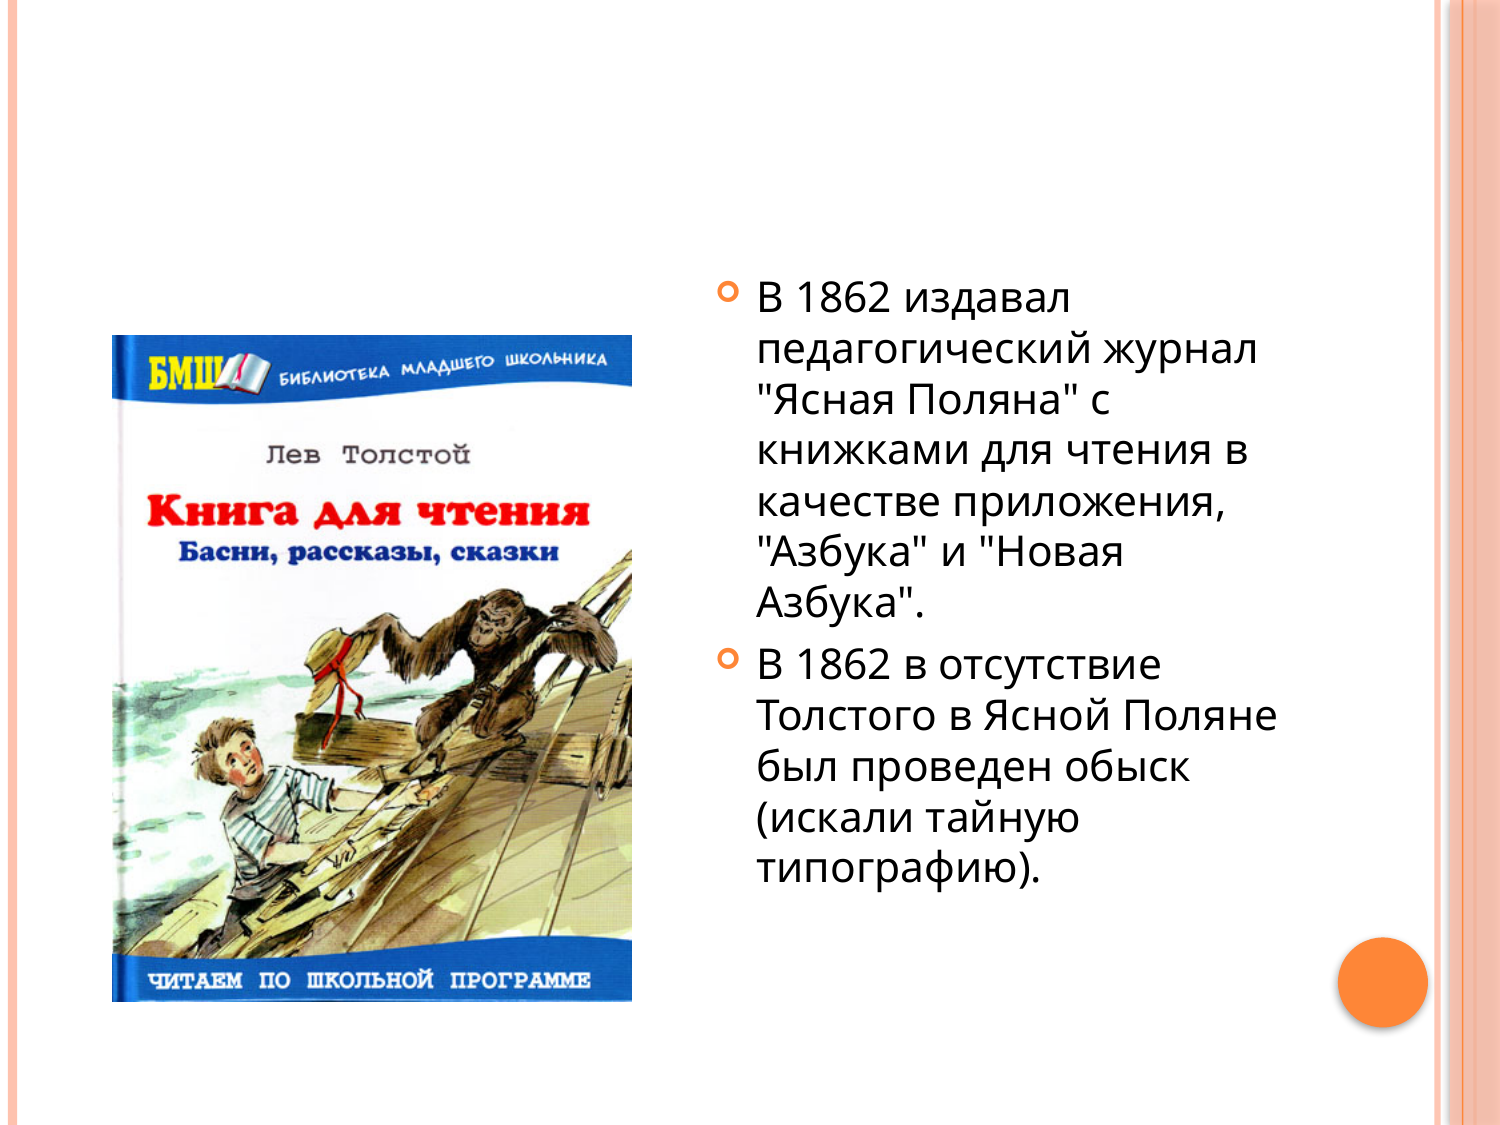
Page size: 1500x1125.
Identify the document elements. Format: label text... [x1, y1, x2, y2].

list В 1862 издавал педагогический журнал "Ясная Поляна" с книжками для чтения в качестве приложения, "Азбука" и "Новая Азбука". В 1862 в отсутствие Толстого в Ясной Поляне был проведен обыск (искали тайную типографию). [700, 262, 1301, 1013]
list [111, 334, 633, 1002]
